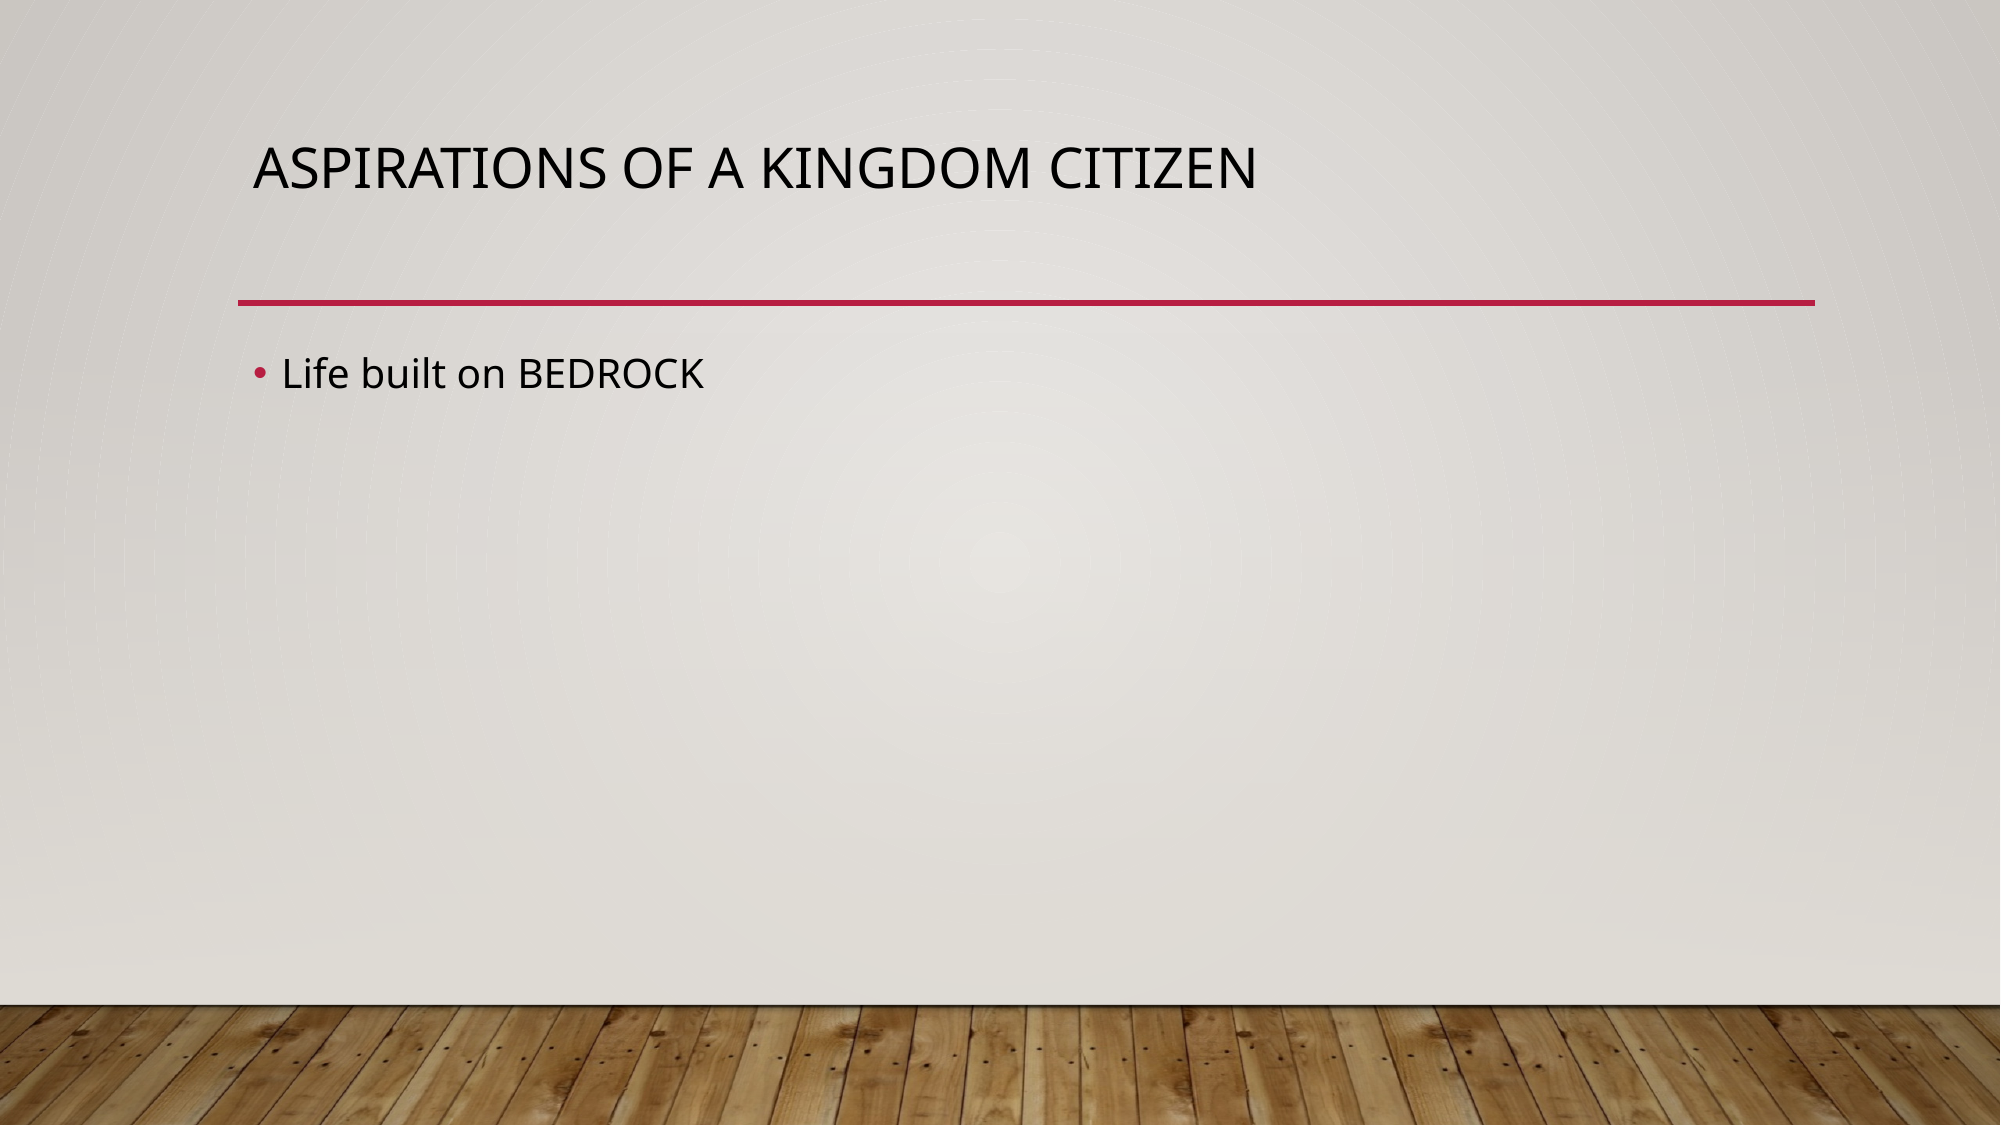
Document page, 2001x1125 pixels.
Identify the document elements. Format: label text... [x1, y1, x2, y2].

picture [0, 1005, 2000, 1125]
title AsPiraTIONS OF A KINGDOM CITIZEN [238, 131, 1814, 305]
list Life built on BEDROCK [238, 330, 1814, 897]
